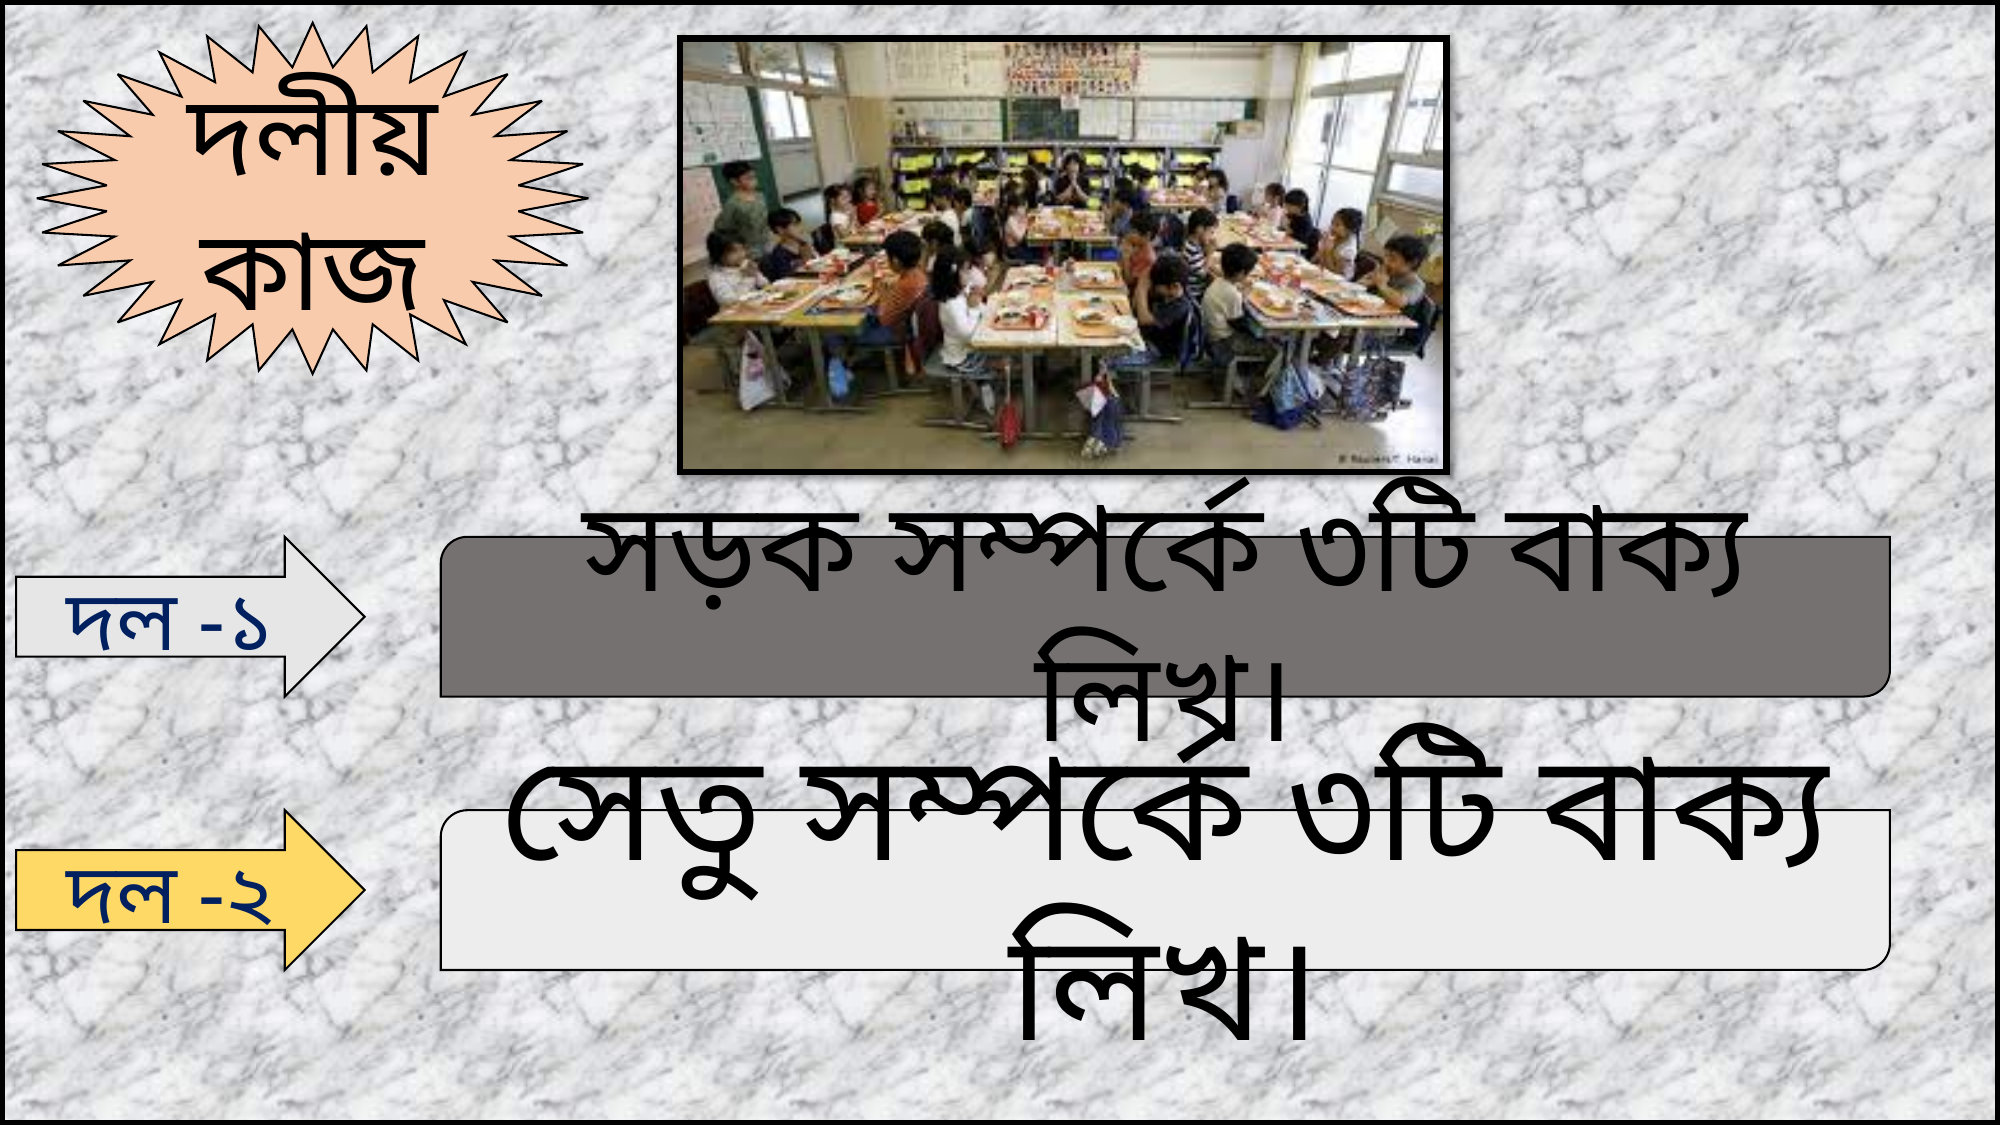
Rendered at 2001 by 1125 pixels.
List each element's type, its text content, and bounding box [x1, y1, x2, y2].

text_box দল -২ [15, 807, 367, 973]
text_box দল -১ [15, 534, 367, 700]
text_box সেতু সম্পর্কে ৩টি বাক্য লিখ। [439, 809, 1891, 972]
picture [682, 41, 1444, 469]
text_box দলীয় কাজ [36, 20, 589, 377]
text_box [0, 0, 2000, 1125]
text_box সড়ক সম্পর্কে ৩টি বাক্য লিখ। [439, 535, 1891, 698]
